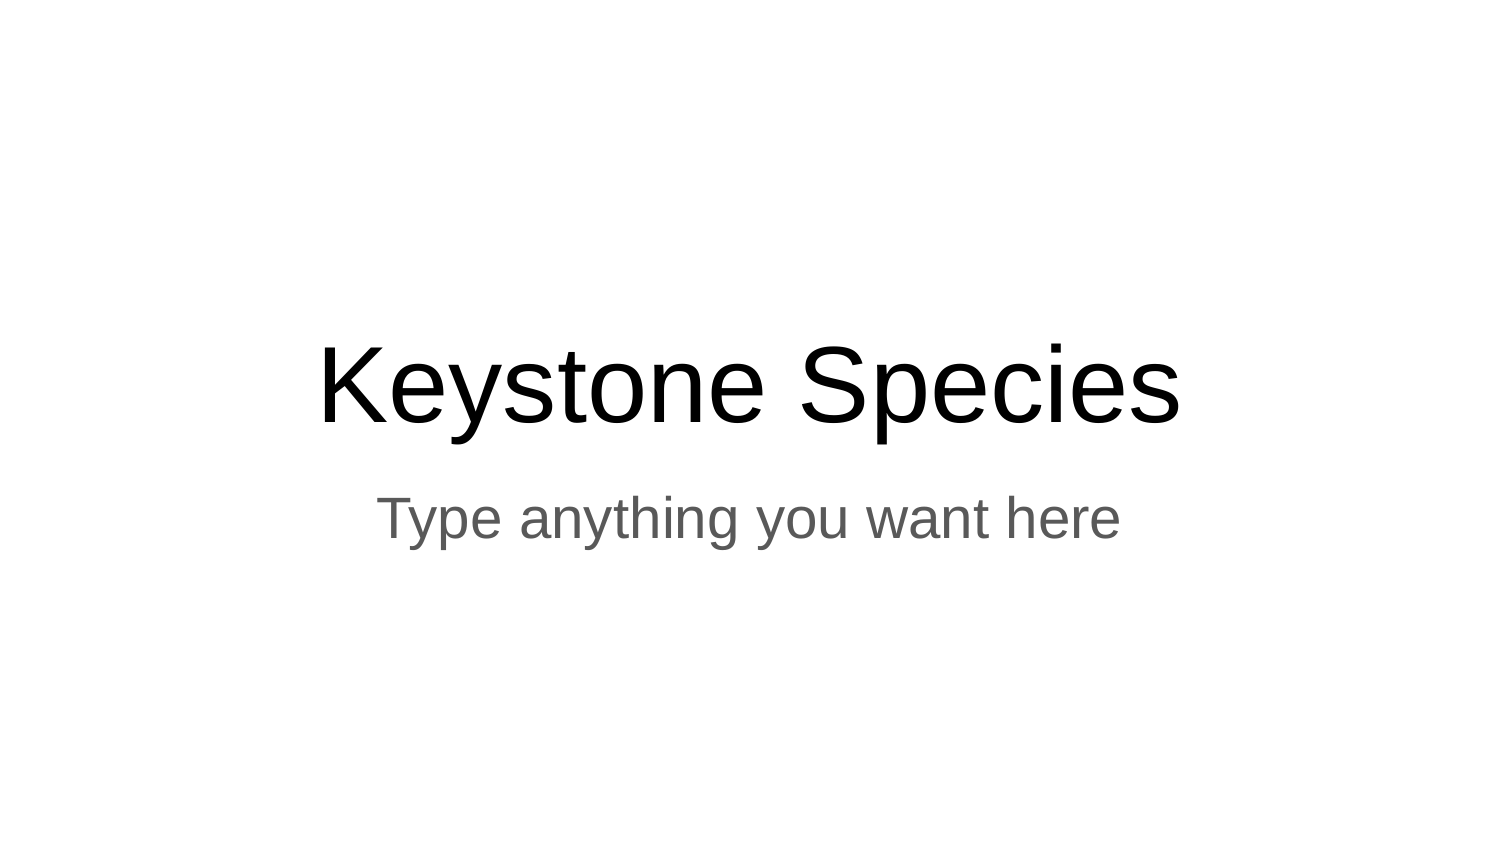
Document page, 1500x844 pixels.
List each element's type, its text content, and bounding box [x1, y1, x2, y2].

title Keystone Species [51, 122, 1449, 459]
subtitle Type anything you want here [51, 464, 1449, 595]
